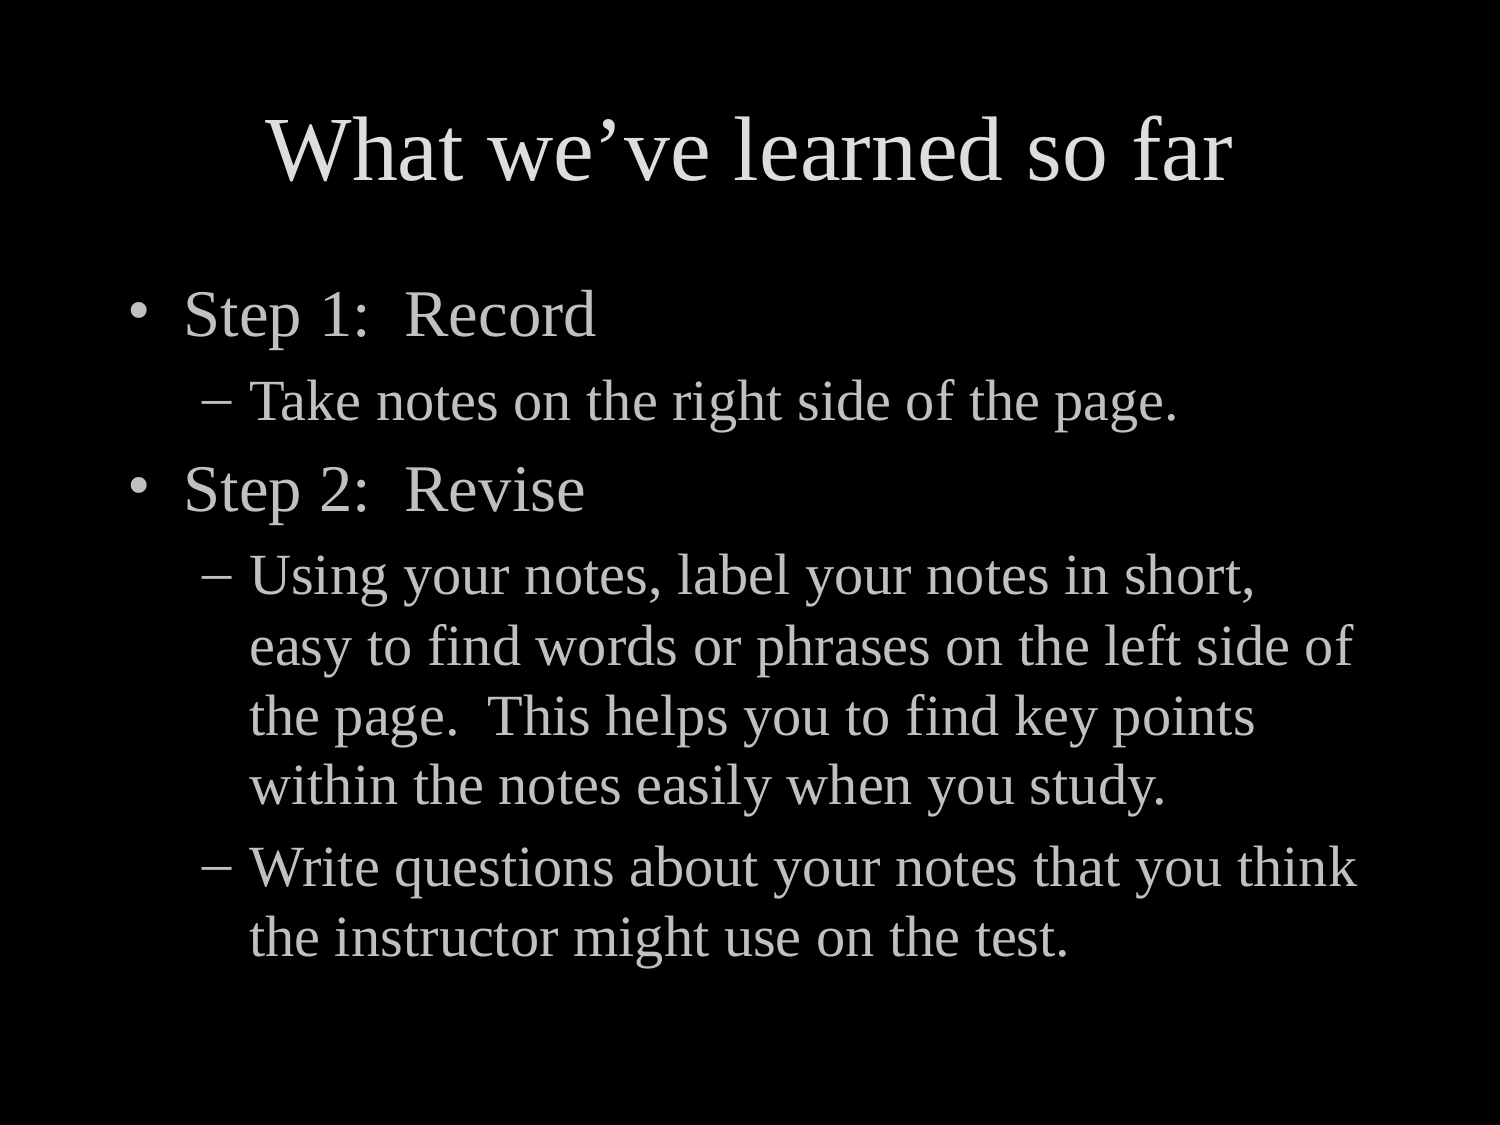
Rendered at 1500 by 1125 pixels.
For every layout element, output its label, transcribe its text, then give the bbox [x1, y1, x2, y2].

list Step 1: Record Take notes on the right side of the page. Step 2: Revise Using your notes, label your notes in short, easy to find words or phrases on the left side of the page. This helps you to find key points within the notes easily when you study. Write questions about your notes that you think the instructor might use on the test. [112, 262, 1388, 1088]
title What we’ve learned so far [112, 50, 1388, 238]
